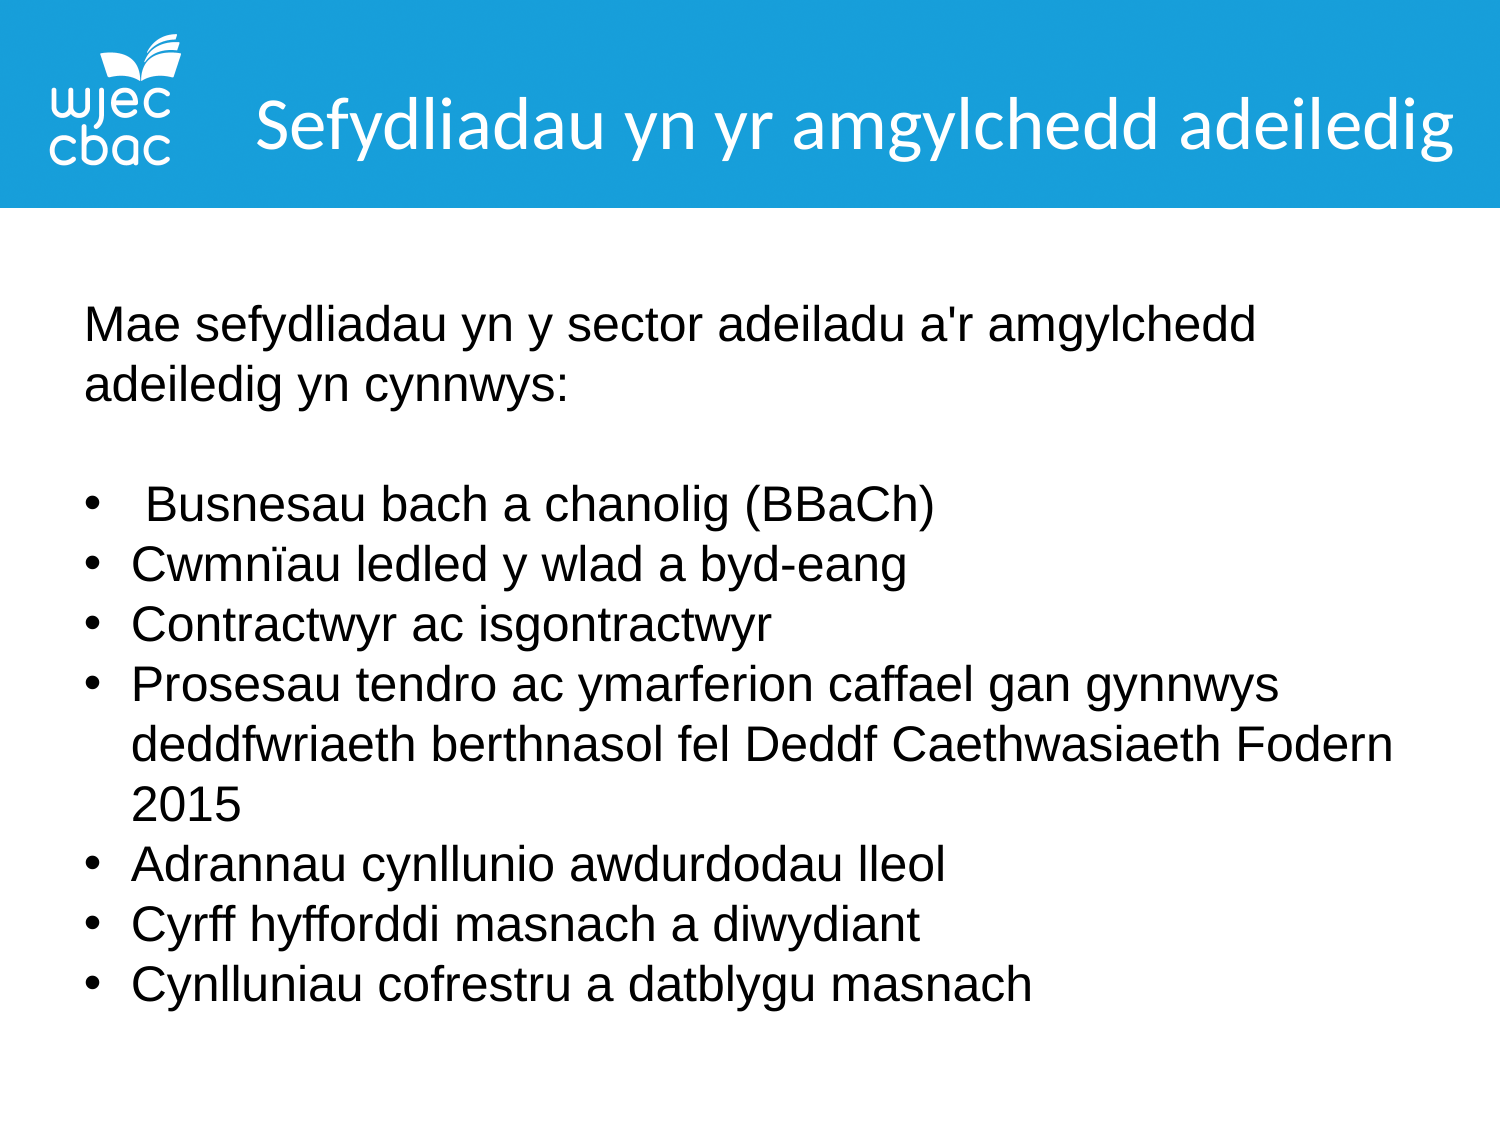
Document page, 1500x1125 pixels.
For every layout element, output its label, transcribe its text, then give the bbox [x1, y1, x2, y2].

text_box Sefydliadau yn yr amgylchedd adeiledig [229, 66, 1482, 199]
picture [0, 0, 1500, 208]
text_box Mae sefydliadau yn y sector adeiladu a'r amgylchedd adeiledig yn cynnwys: Busnesau bach a chanolig (BBaCh) Cwmnïau ledled y wlad a byd-eang Contractwyr ac isgontractwyr Prosesau tendro ac ymarferion caffael gan gynnwys deddfwriaeth berthnasol fel Deddf Caethwasiaeth Fodern 2015 Adrannau cynllunio awdurdodau lleol Cyrff hyfforddi masnach a diwydiant Cynlluniau cofrestru a datblygu masnach [69, 284, 1431, 1020]
